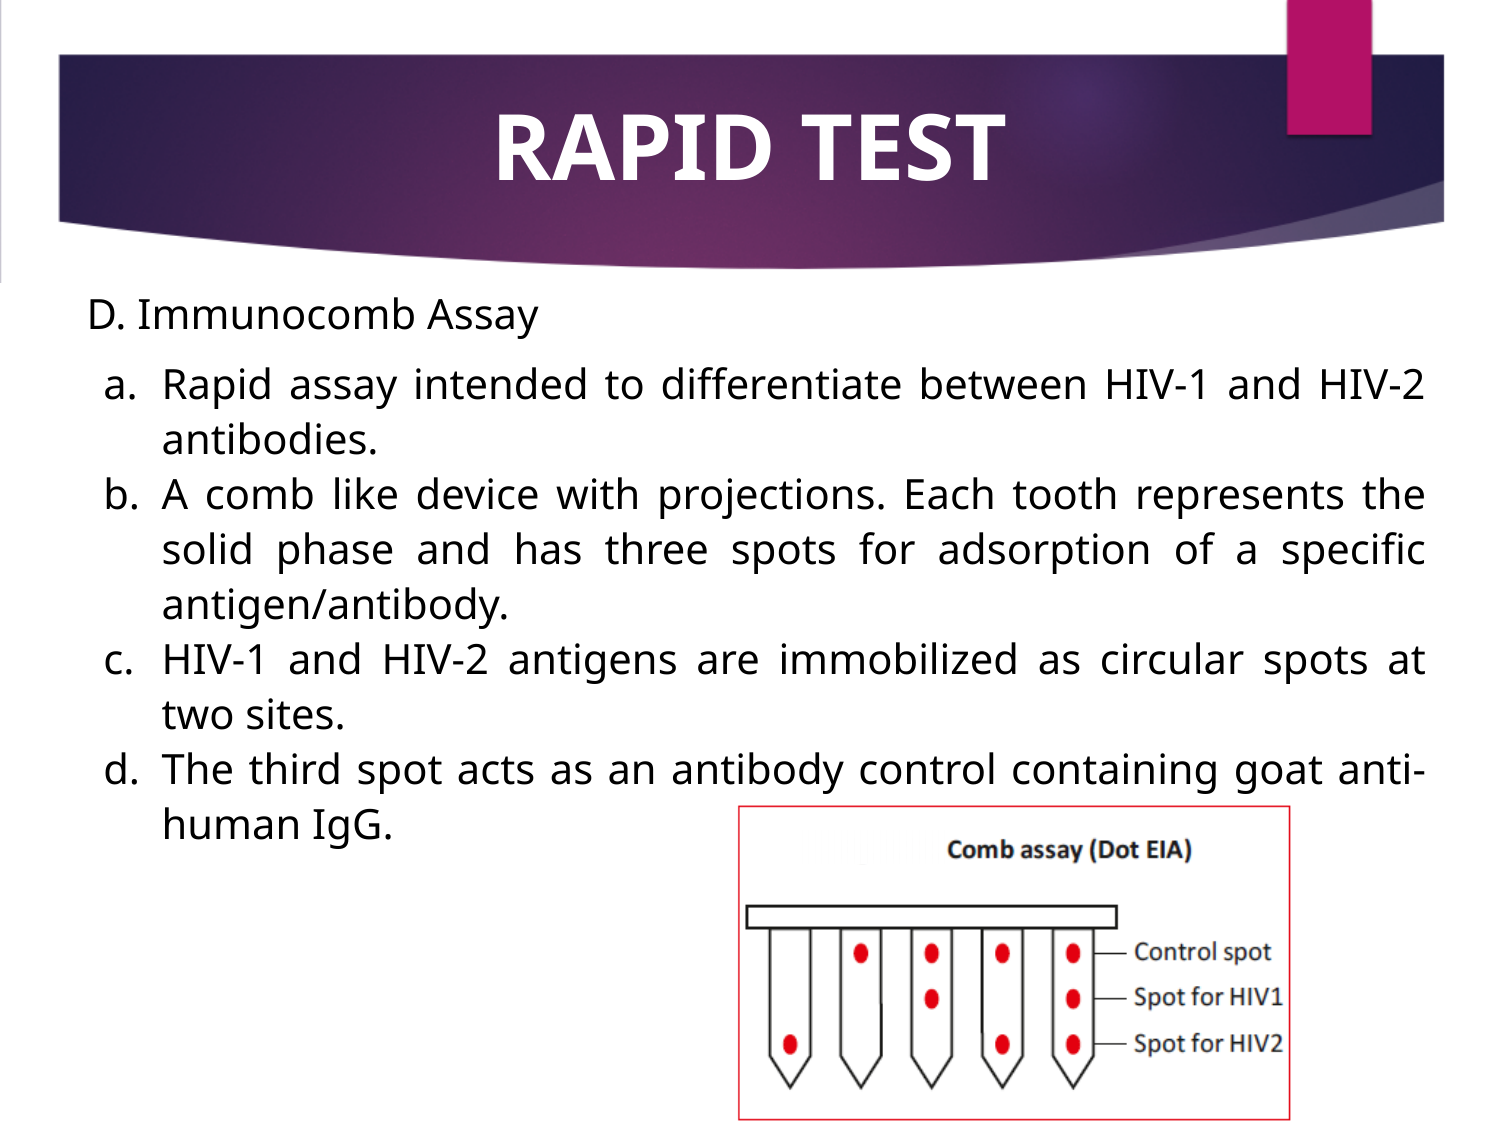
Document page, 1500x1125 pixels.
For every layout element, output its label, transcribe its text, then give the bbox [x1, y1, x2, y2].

picture [734, 799, 1292, 1125]
text_box D. Immunocomb Assay Rapid assay intended to differentiate between HIV-1 and HIV-2 antibodies. A comb like device with projections. Each tooth represents the solid phase and has three spots for adsorption of a specific antigen/antibody. HIV-1 and HIV-2 antigens are immobilized as circular spots at two sites. The third spot acts as an antibody control containing goat anti-human IgG. [71, 292, 1442, 1012]
picture [0, 0, 1500, 284]
